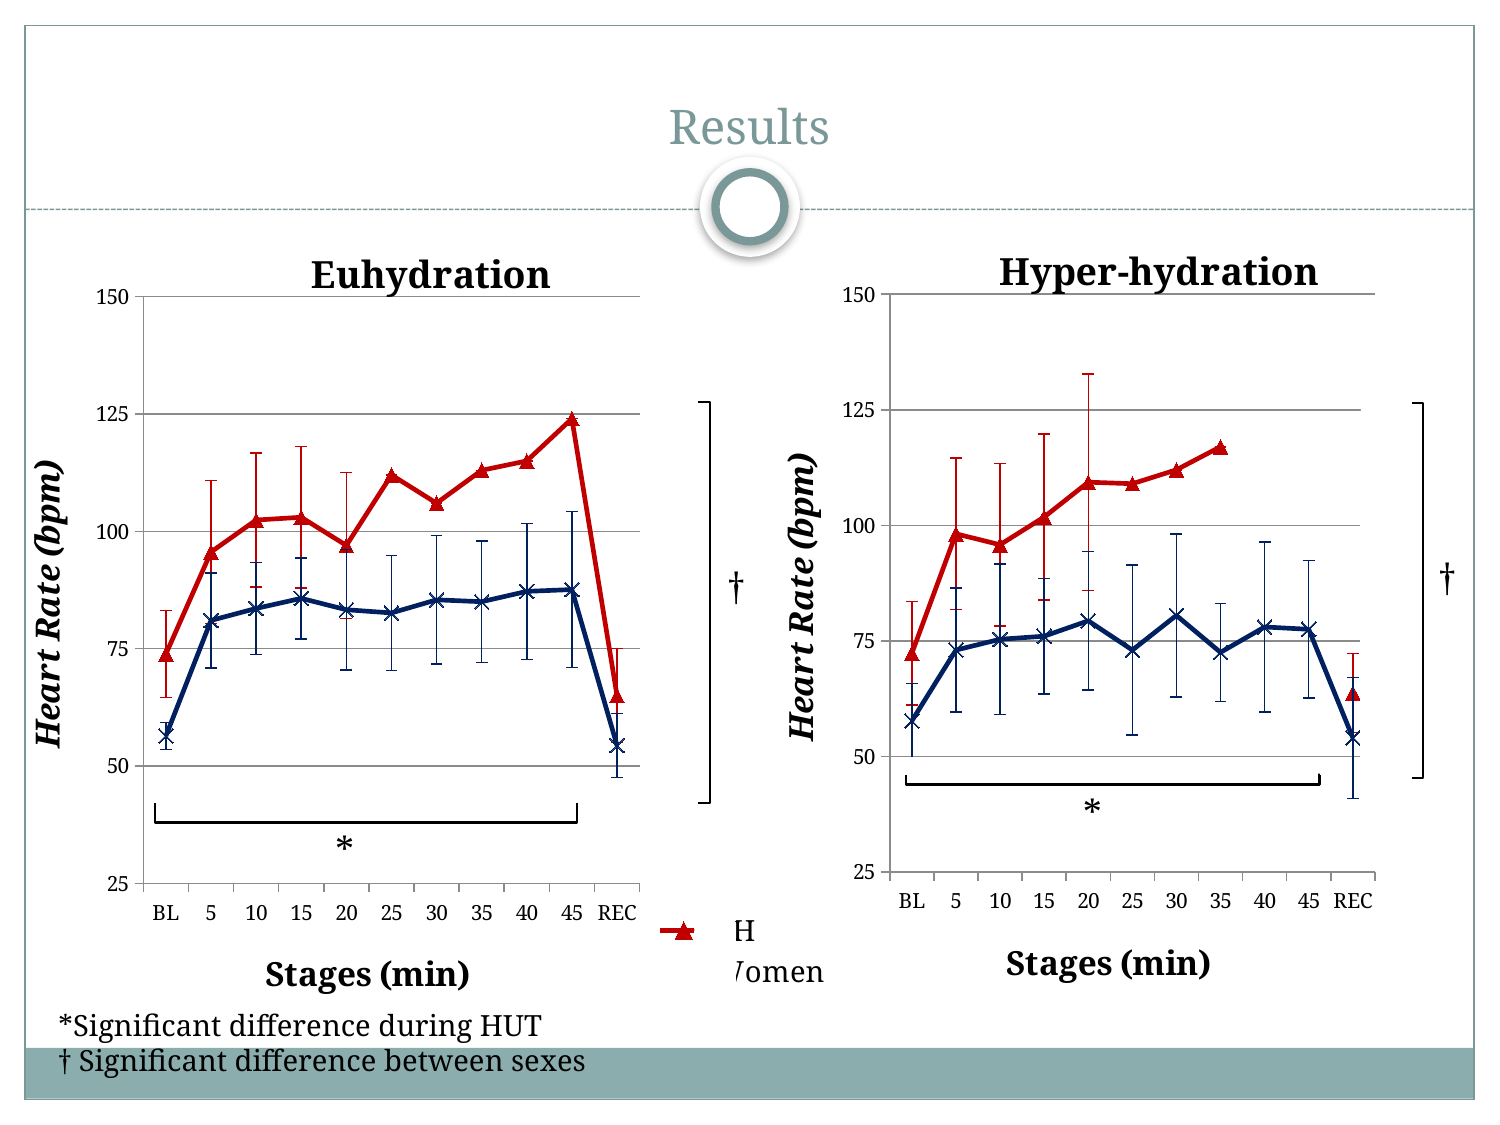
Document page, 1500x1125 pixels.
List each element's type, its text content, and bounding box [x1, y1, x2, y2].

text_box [642, 392, 763, 819]
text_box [844, 209, 1500, 998]
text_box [149, 774, 583, 888]
text_box *Significant difference during HUT † Significant difference between sexes [43, 1024, 602, 1085]
title Results [49, 37, 1450, 162]
chart [12, 212, 851, 1013]
